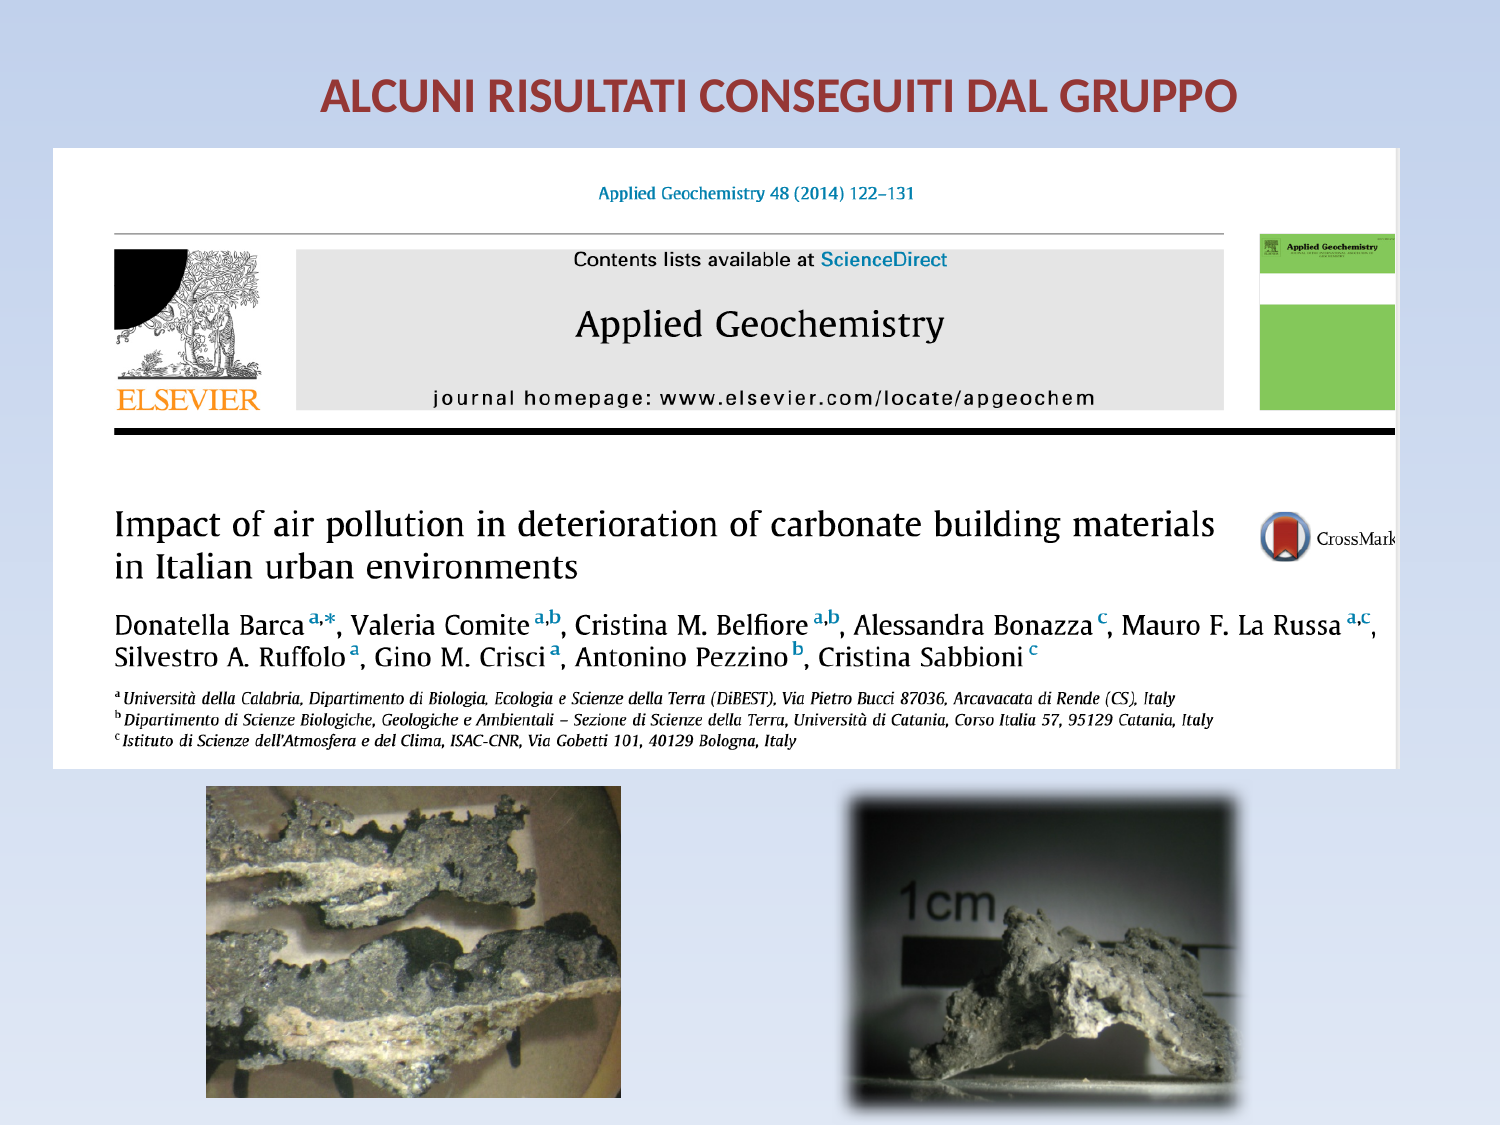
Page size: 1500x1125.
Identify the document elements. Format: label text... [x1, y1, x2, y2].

text_box ALCUNI RISULTATI CONSEGUITI DAL GRUPPO [29, 19, 1500, 166]
picture [52, 148, 1400, 770]
picture [832, 779, 1253, 1125]
picture [206, 786, 621, 1098]
